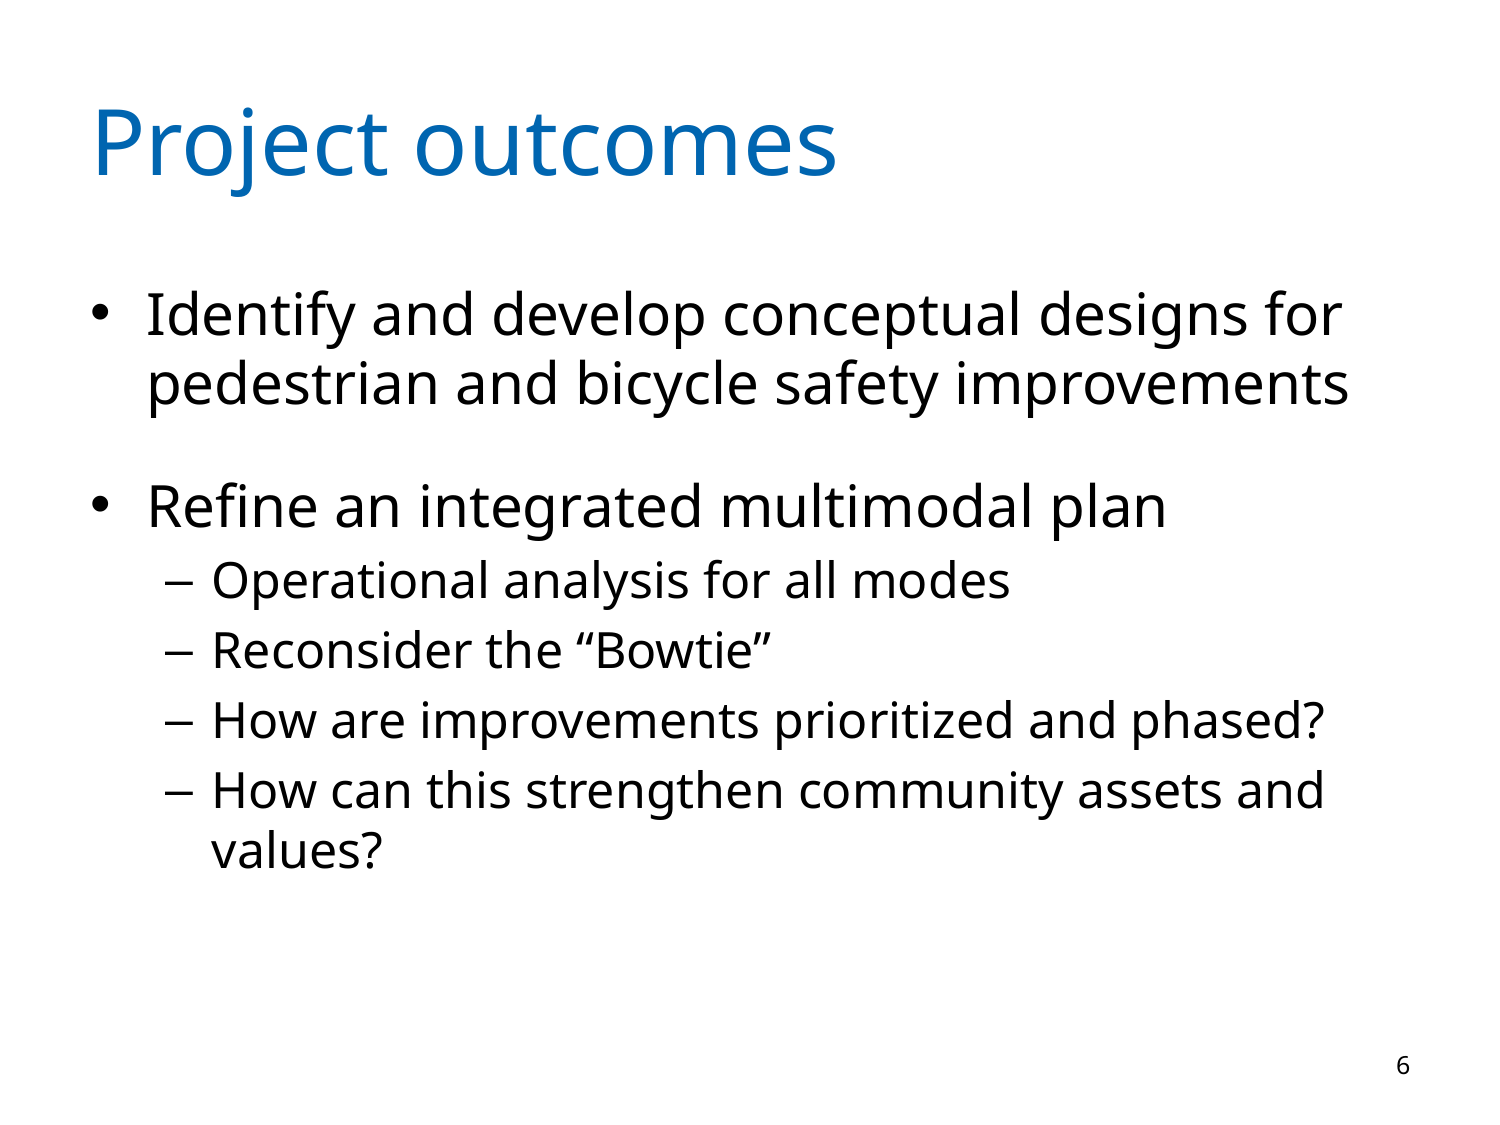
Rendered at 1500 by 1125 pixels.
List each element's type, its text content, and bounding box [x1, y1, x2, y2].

list Identify and develop conceptual designs for pedestrian and bicycle safety improvements Refine an integrated multimodal plan Operational analysis for all modes Reconsider the “Bowtie” How are improvements prioritized and phased? How can this strengthen community assets and values? [75, 212, 1438, 1013]
text_box 6 [1074, 1042, 1425, 1103]
title Project outcomes [75, 45, 1425, 212]
